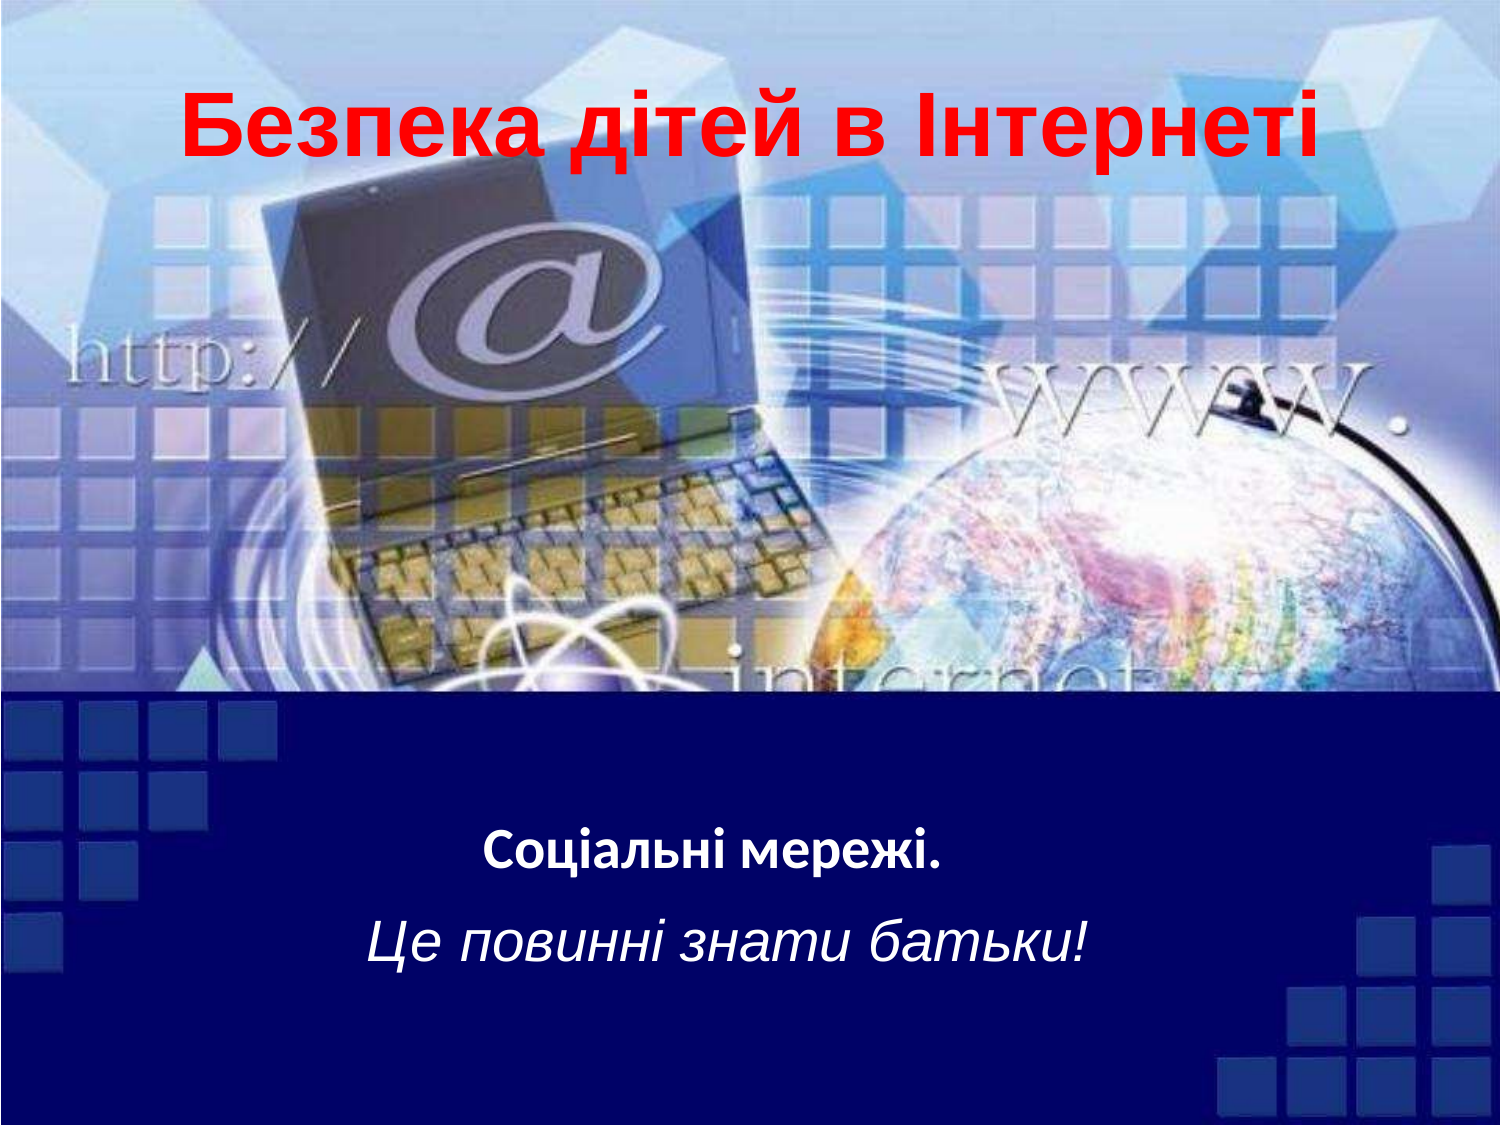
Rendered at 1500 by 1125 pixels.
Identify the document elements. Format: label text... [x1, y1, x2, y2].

text_box [1, 0, 1500, 1125]
text_box Безпека дітей в Інтернеті [177, 62, 1326, 175]
text_box Соціальні мережі. Це повинні знати батьки! [133, 787, 1321, 973]
